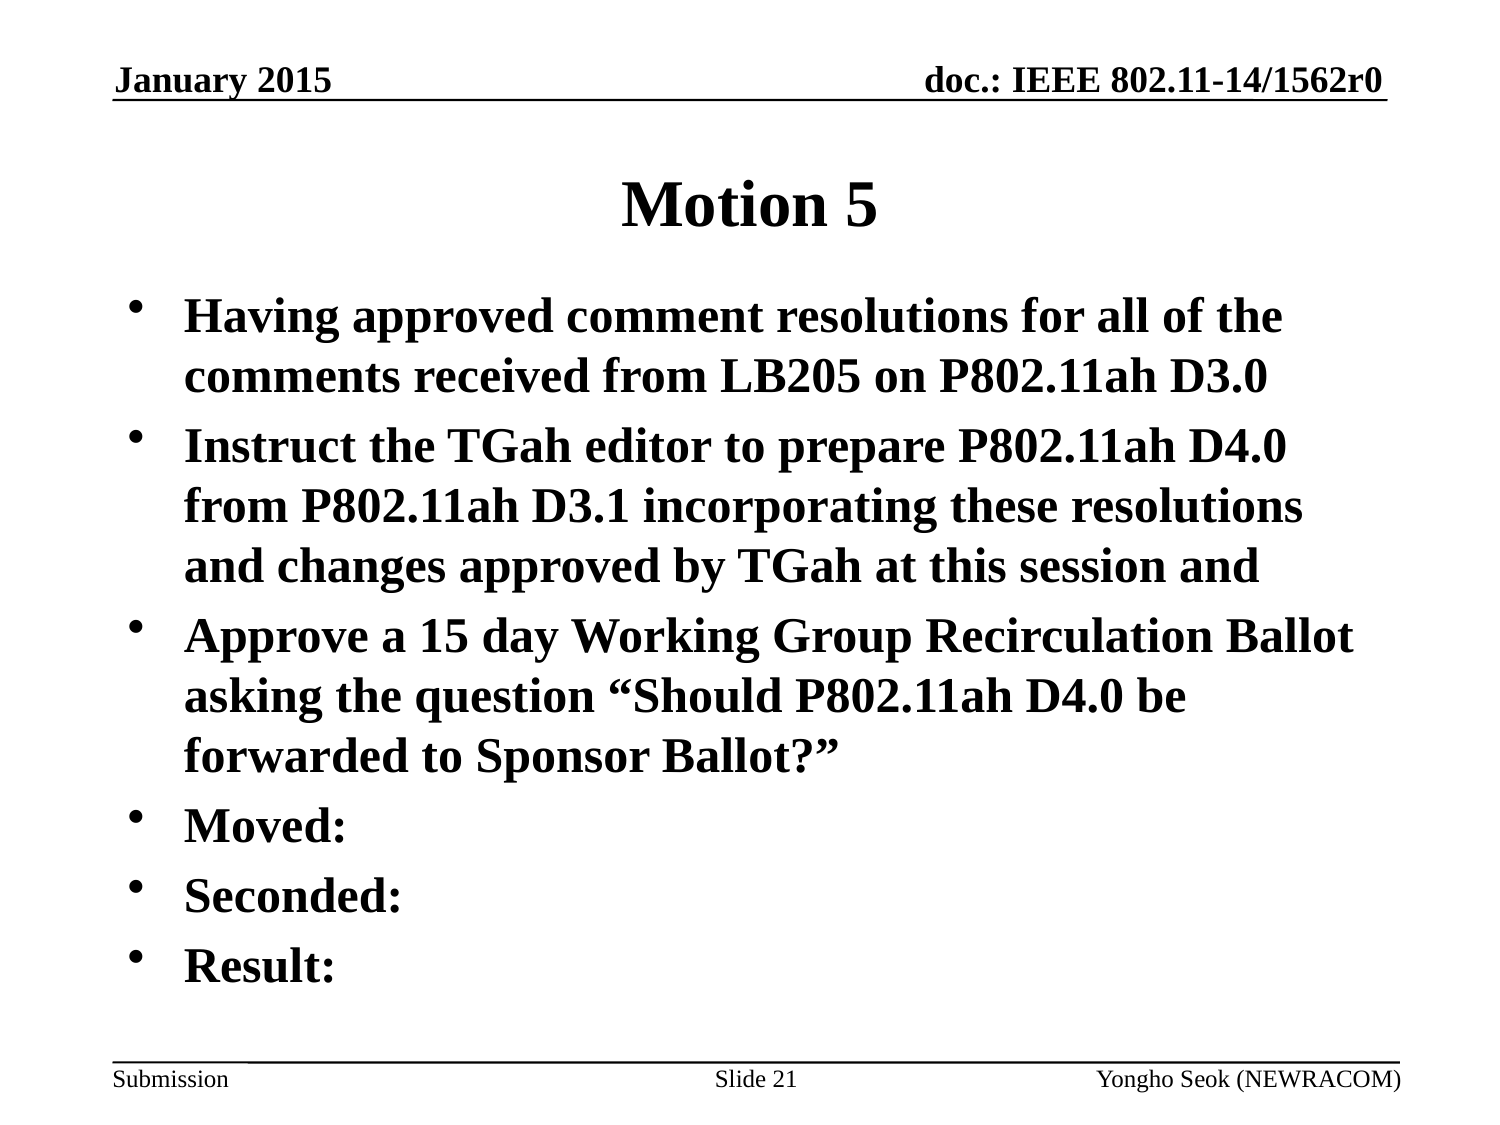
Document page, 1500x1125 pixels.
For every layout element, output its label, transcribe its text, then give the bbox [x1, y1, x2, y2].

slide_number Slide 21 [712, 1061, 800, 1093]
title Motion 5 [112, 112, 1388, 274]
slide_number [114, 54, 335, 101]
list Having approved comment resolutions for all of the comments received from LB205 on P802.11ah D3.0 Instruct the TGah editor to prepare P802.11ah D4.0 from P802.11ah D3.1 incorporating these resolutions and changes approved by TGah at this session and Approve a 15 day Working Group Recirculation Ballot asking the question “Should P802.11ah D4.0 be forwarded to Sponsor Ballot?” Moved: Seconded: Result: [112, 274, 1388, 901]
footer Yongho Seok (NEWRACOM) [1092, 1061, 1402, 1093]
